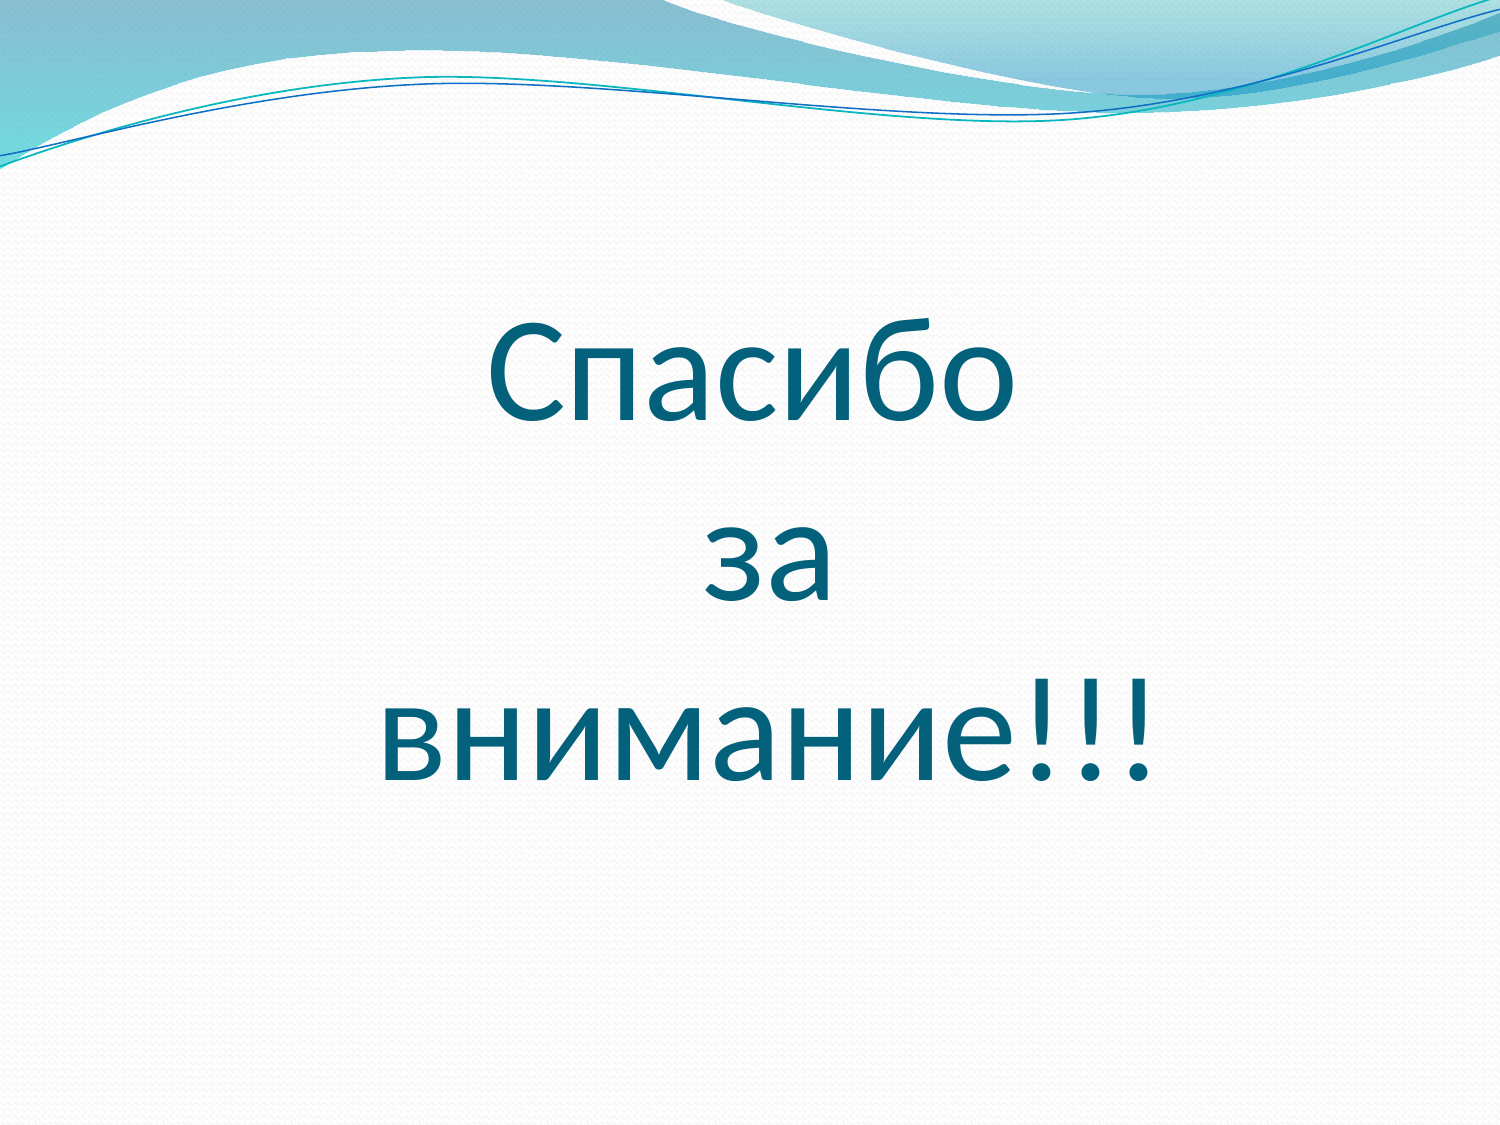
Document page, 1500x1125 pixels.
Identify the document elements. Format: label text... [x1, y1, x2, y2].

title Спасибо за внимание!!! [88, 267, 1451, 811]
